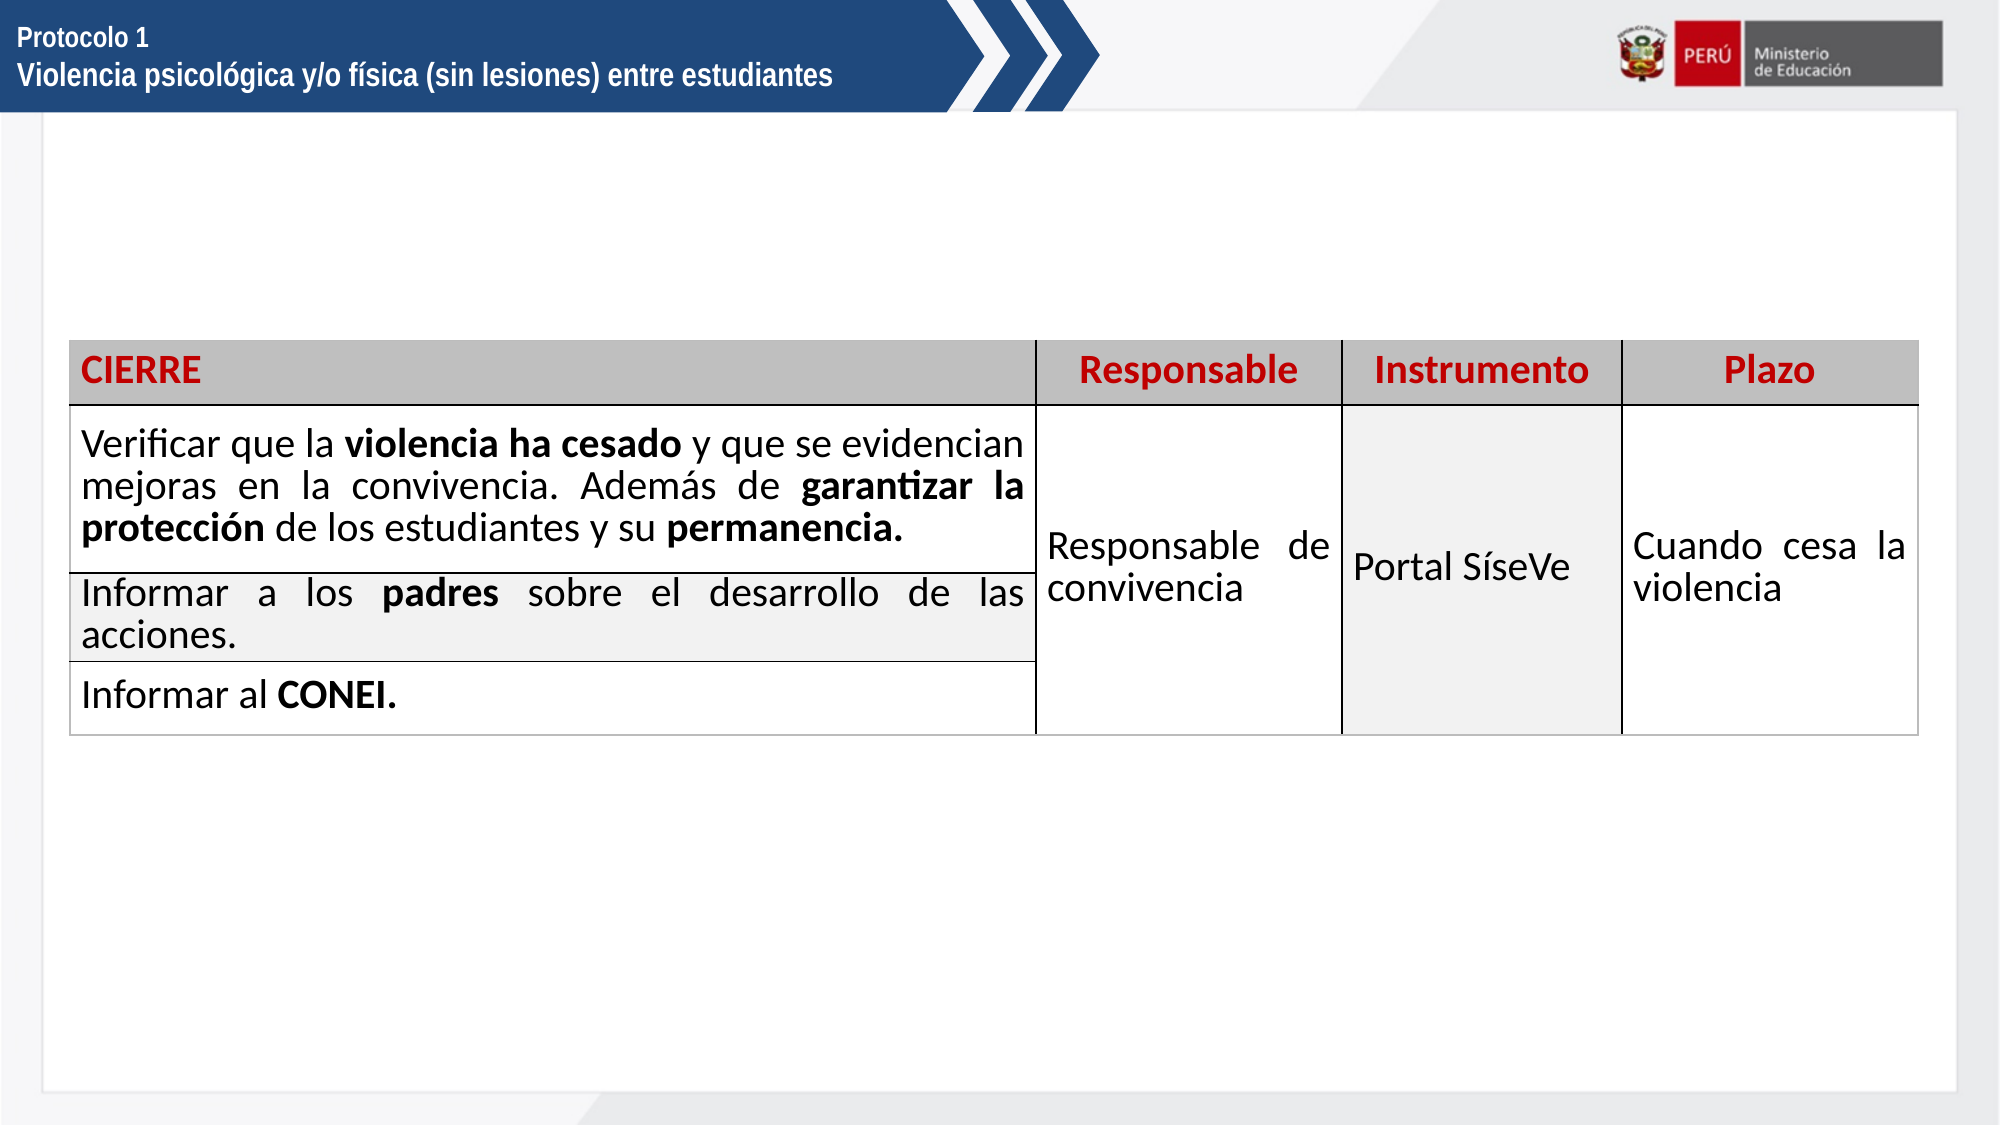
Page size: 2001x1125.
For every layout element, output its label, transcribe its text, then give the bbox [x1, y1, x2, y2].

table_cell Informar al CONEI. [71, 662, 1035, 734]
table_header Plazo [1623, 341, 1917, 404]
table_header Instrumento [1343, 341, 1621, 404]
picture [0, 0, 2000, 1125]
table_cell Portal SíseVe [1343, 406, 1621, 734]
table_header CIERRE [71, 341, 1035, 404]
table_cell Verificar que la violencia ha cesado y que se evidencian mejoras en la convivencia. Además de garantizar la protección de los estudiantes y su permanencia. [71, 406, 1035, 572]
text_box Protocolo 1 Violencia psicológica y/o física (sin lesiones) entre estudiantes [2, 10, 936, 101]
table_cell Informar a los padres sobre el desarrollo de las acciones. [71, 574, 1035, 661]
table_header Responsable [1037, 341, 1341, 404]
text_box [972, 0, 1049, 113]
table_cell Responsable de convivencia [1037, 406, 1341, 734]
text_box [1024, 0, 1101, 113]
table_cell Cuando cesa la violencia [1623, 406, 1917, 734]
text_box [0, 0, 986, 114]
